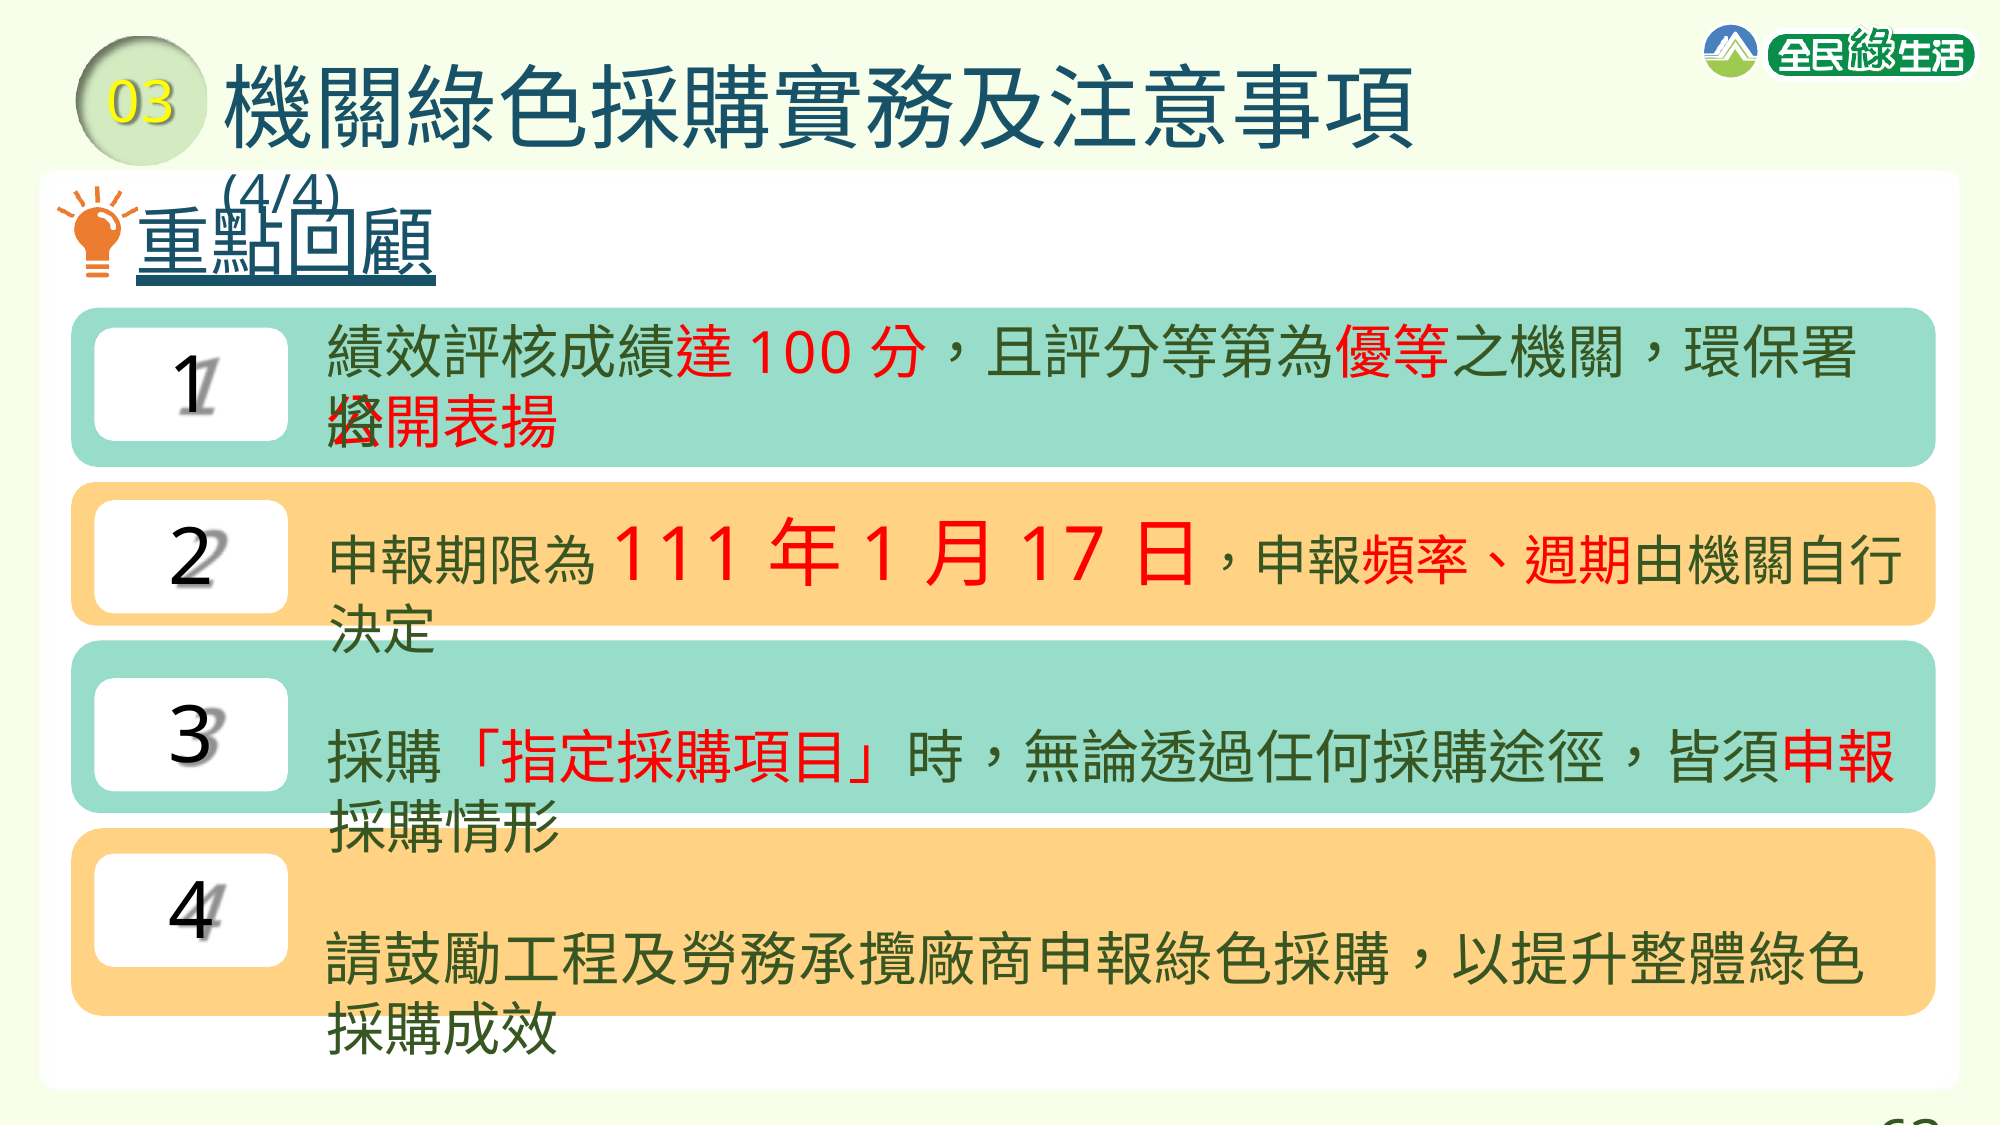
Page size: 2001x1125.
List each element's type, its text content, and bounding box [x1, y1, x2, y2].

text_box 重點回顧 績效評核成績達100分，且評分等第為優等之機關，環保署將 [133, 153, 1894, 305]
list 公開表揚 申報期限為111年1月17日，申報頻率、週期由機關自行決定 採購「指定採購項目」時，無論透過任何採購途徑，皆須申報 採購情形 請鼓勵工程及勞務承攬廠商申報綠色採購，以提升整體綠色 採購成效 63 [324, 343, 1945, 1125]
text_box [70, 35, 217, 176]
picture [0, 0, 2000, 1125]
title 機關綠色採購實務及注意事項(4/4) [220, 47, 1544, 238]
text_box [70, 307, 1937, 1017]
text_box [94, 840, 289, 1008]
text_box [56, 185, 139, 278]
